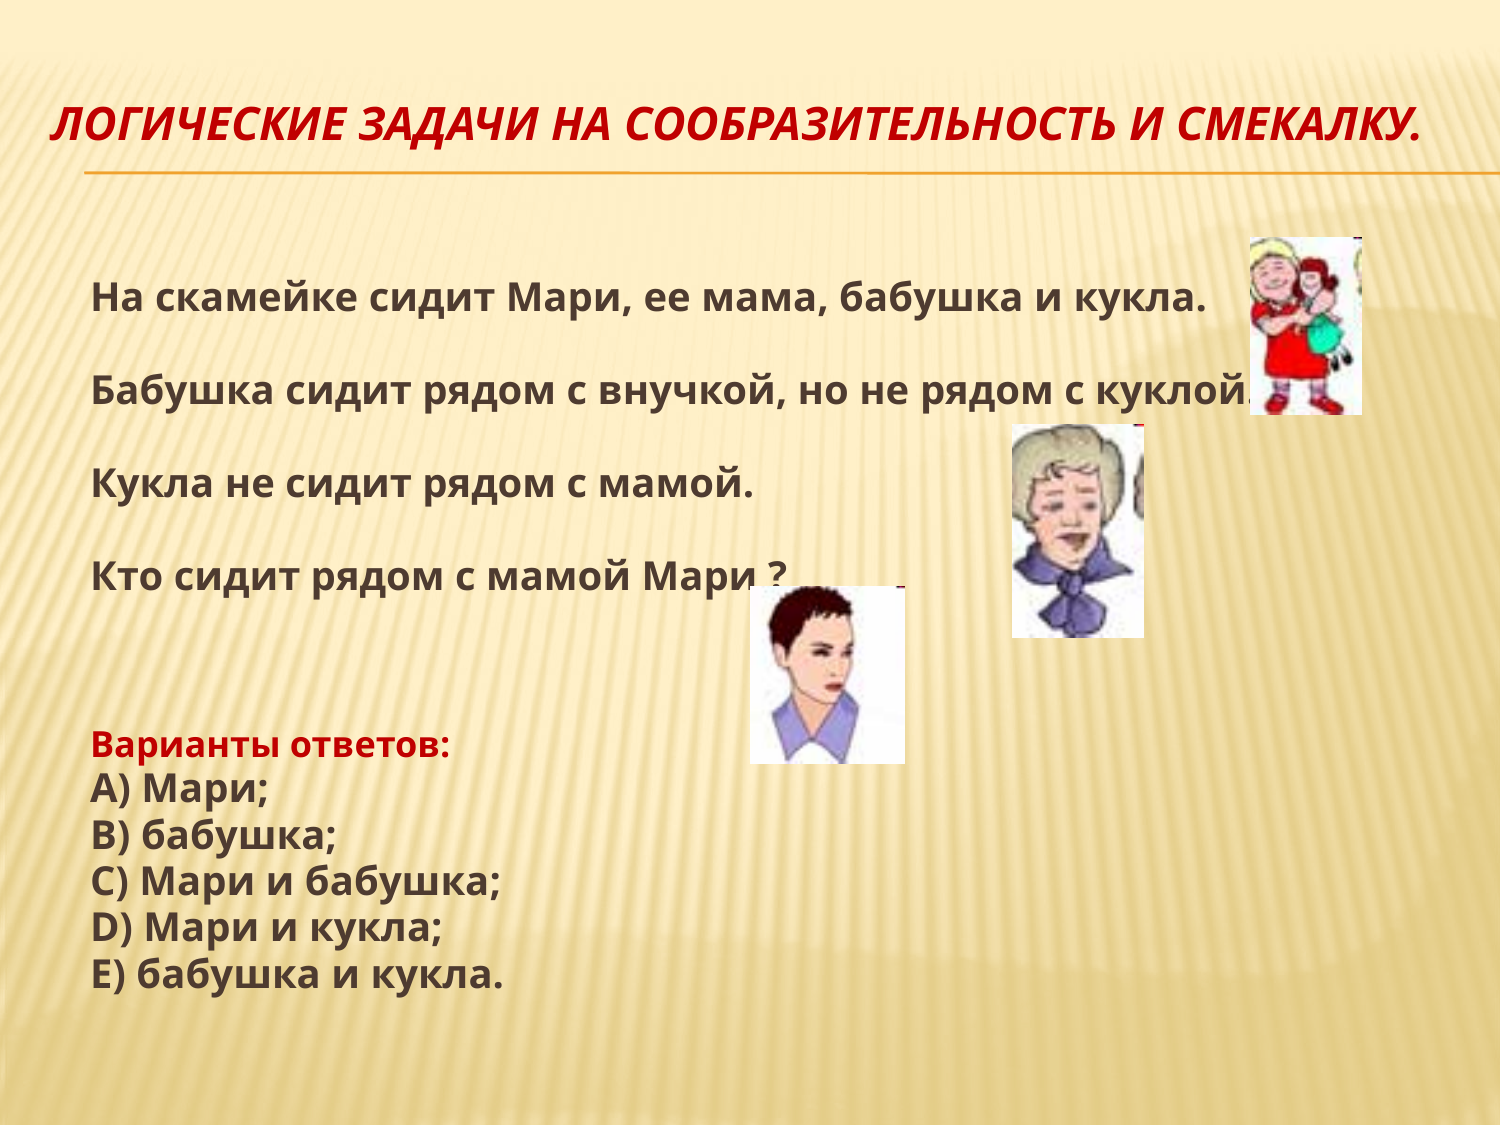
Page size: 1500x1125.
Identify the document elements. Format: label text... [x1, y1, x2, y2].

picture [1249, 237, 1362, 416]
picture [1012, 424, 1144, 639]
picture [749, 585, 905, 764]
title Логические задачи на сообразительность и смекалку. [24, 62, 1463, 250]
list На скамейке сидит Мари, ее мама, бабушка и кукла. Бабушка сидит рядом с внучкой, но не рядом с куклой. Кукла не сидит рядом с мамой. Кто сидит рядом с мамой Мари ? Варианты ответов: A) Мари; B) бабушка; C) Мари и бабушка; D) Мари и кукла; E) бабушка и кукла. [74, 207, 1426, 1006]
